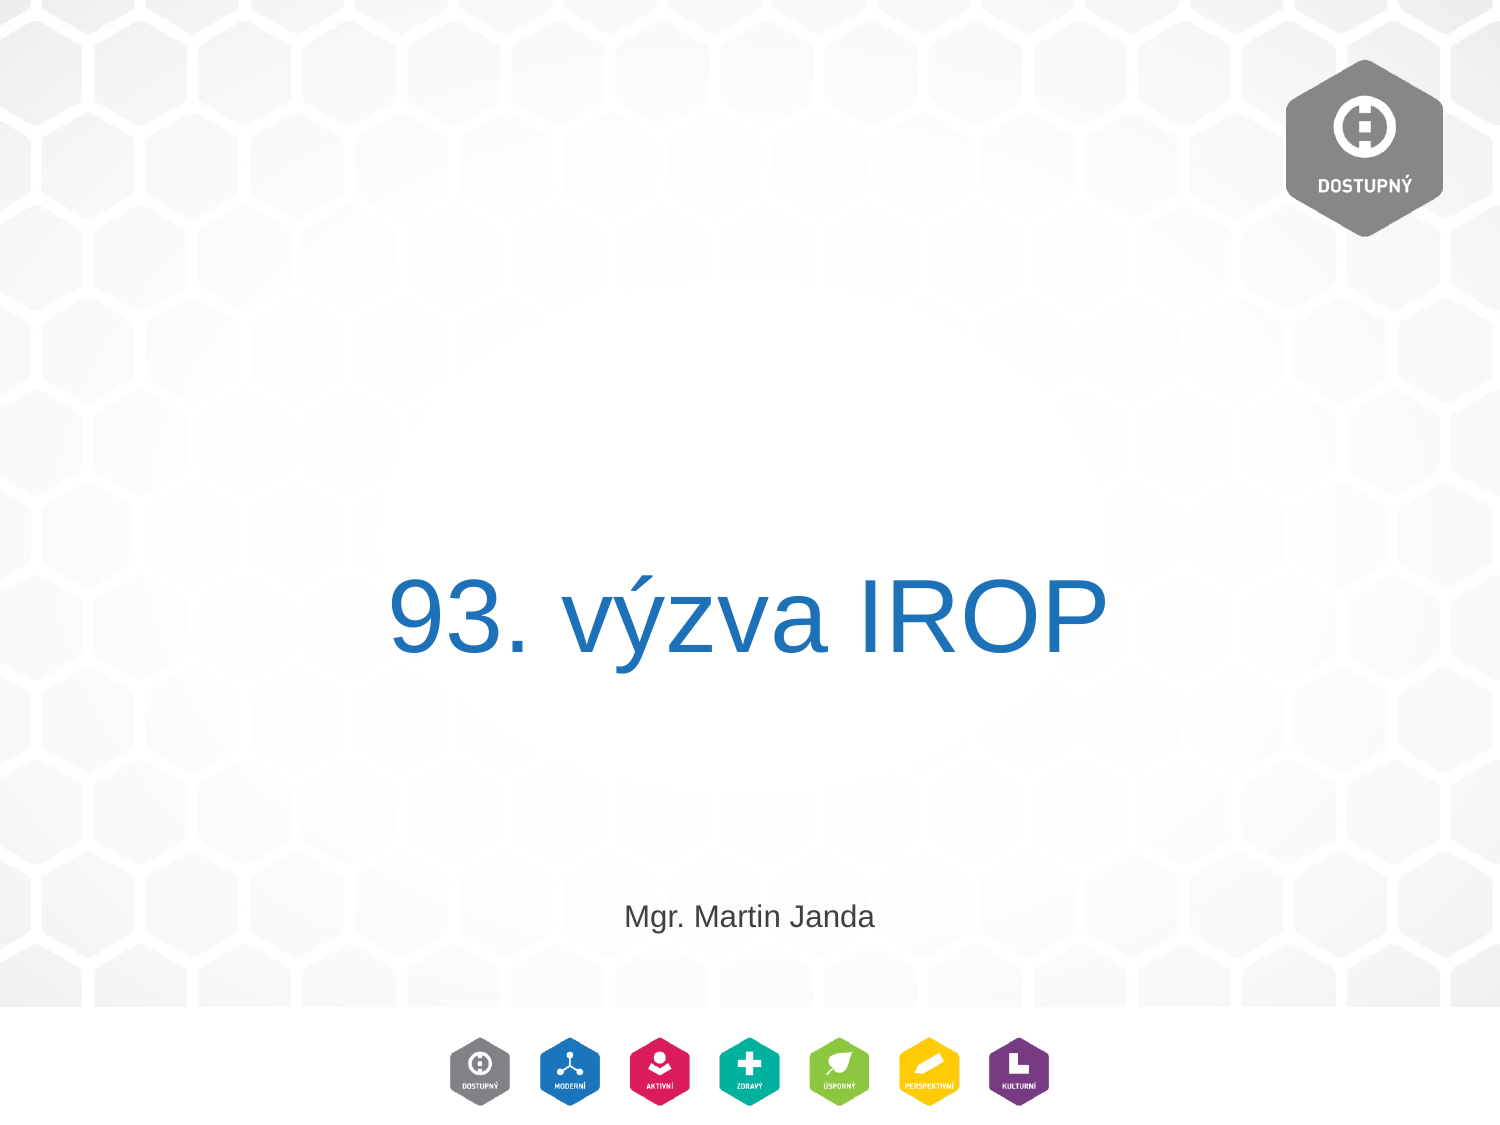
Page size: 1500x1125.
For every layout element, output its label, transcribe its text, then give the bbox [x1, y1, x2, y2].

picture [0, 0, 1500, 1125]
title 93. výzva IROP [112, 442, 1388, 683]
text_box Mgr. Martin Janda [397, 888, 1103, 941]
